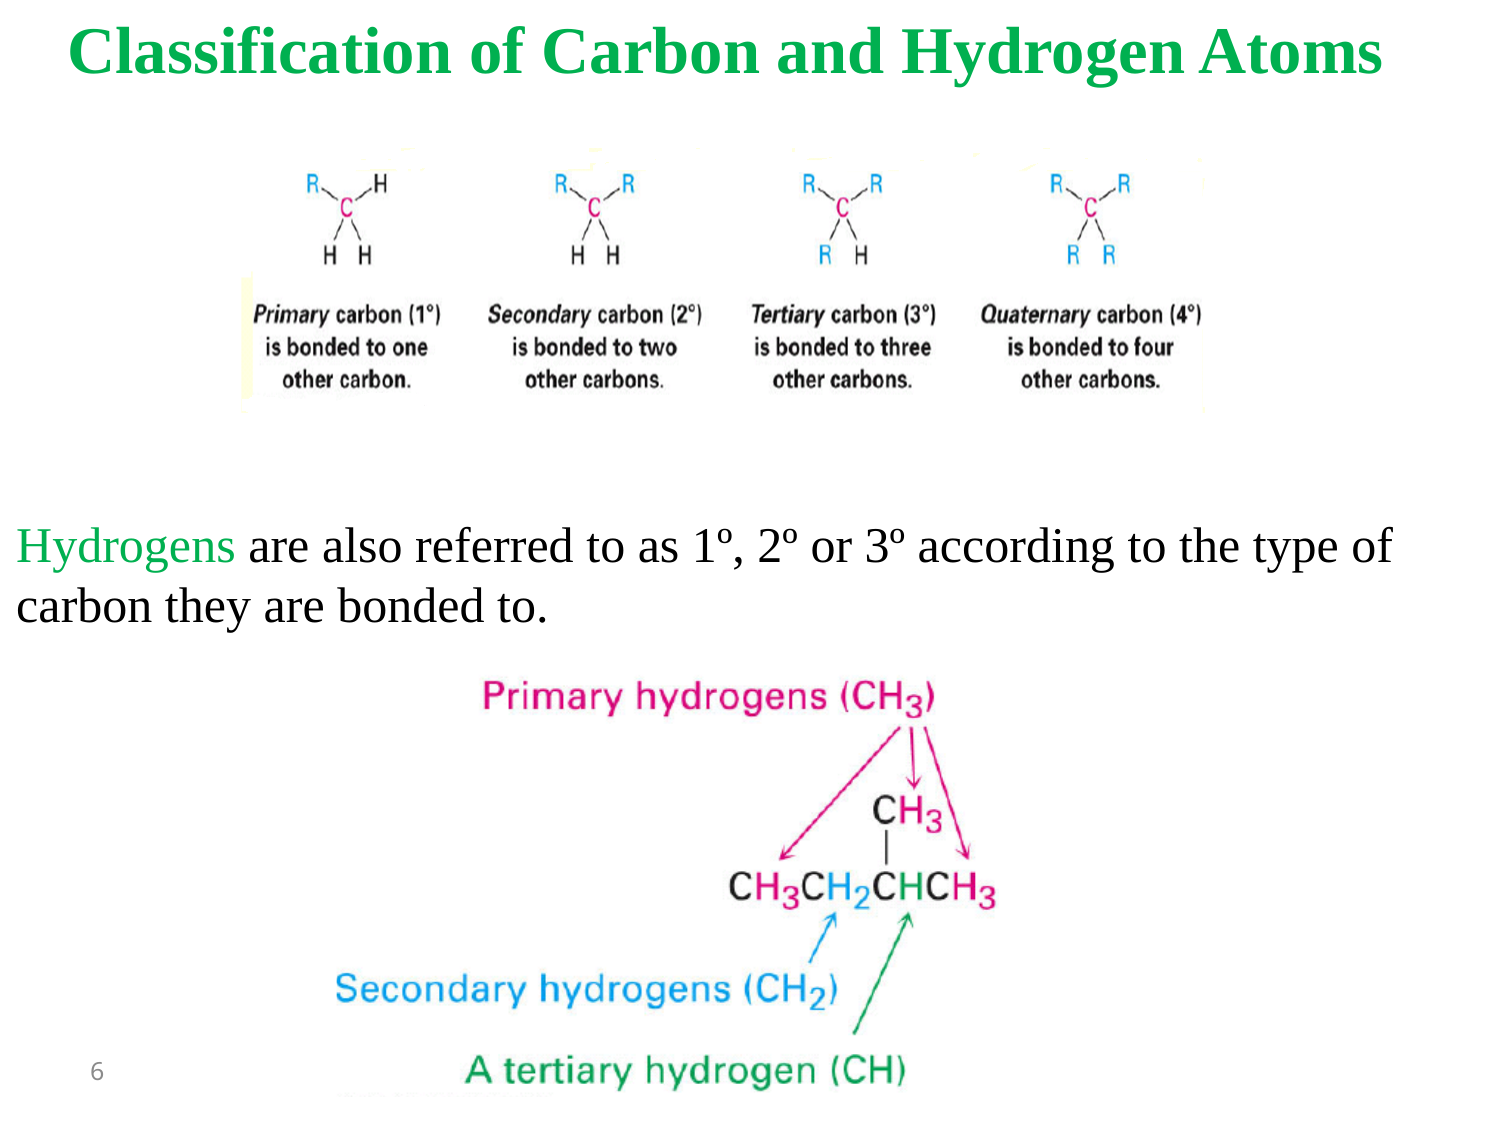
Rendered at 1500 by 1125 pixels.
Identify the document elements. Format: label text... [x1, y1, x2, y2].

slide_number 6 [75, 1042, 334, 1103]
picture [336, 656, 1000, 1097]
picture [336, 983, 353, 998]
text_box Classification of Carbon and Hydrogen Atoms [51, 0, 1401, 95]
picture [240, 148, 1212, 414]
text_box Hydrogens are also referred to as 1º, 2º or 3º according to the type of carbon they are bonded to. [1, 504, 1478, 640]
